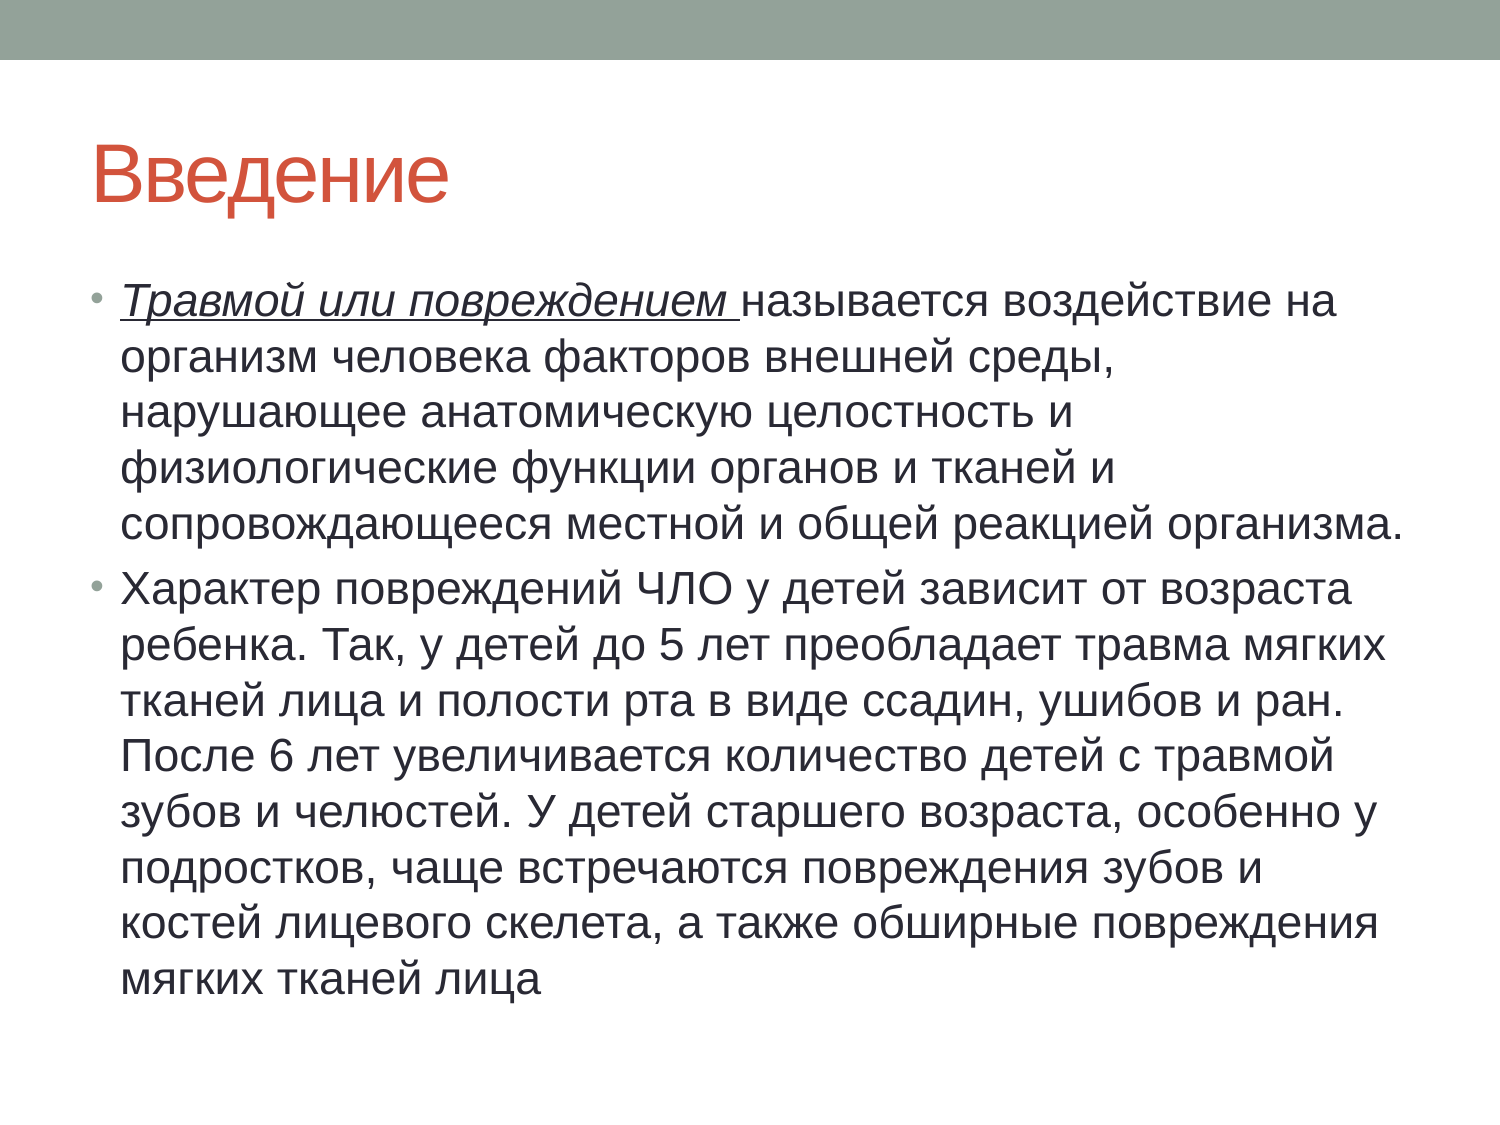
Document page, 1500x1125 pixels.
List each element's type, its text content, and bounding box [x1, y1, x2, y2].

title Введение [75, 87, 1425, 250]
list Травмой или повреждением называется воздействие на организм человека факторов внешней среды, нарушающее анатомическую целостность и физиологические функции органов и тканей и сопровождающееся местной и общей реакцией организма. Характер повреждений ЧЛО у детей зависит от возраста ребенка. Так, у детей до 5 лет преобладает травма мягких тканей лица и полости рта в виде ссадин, ушибов и ран. После 6 лет увеличивается количество детей с травмой зубов и челюстей. У детей старшего возраста, особенно у подростков, чаще встречаются повреждения зубов и костей лицевого скелета, а также обширные повреждения мягких тканей лица [75, 262, 1425, 1063]
